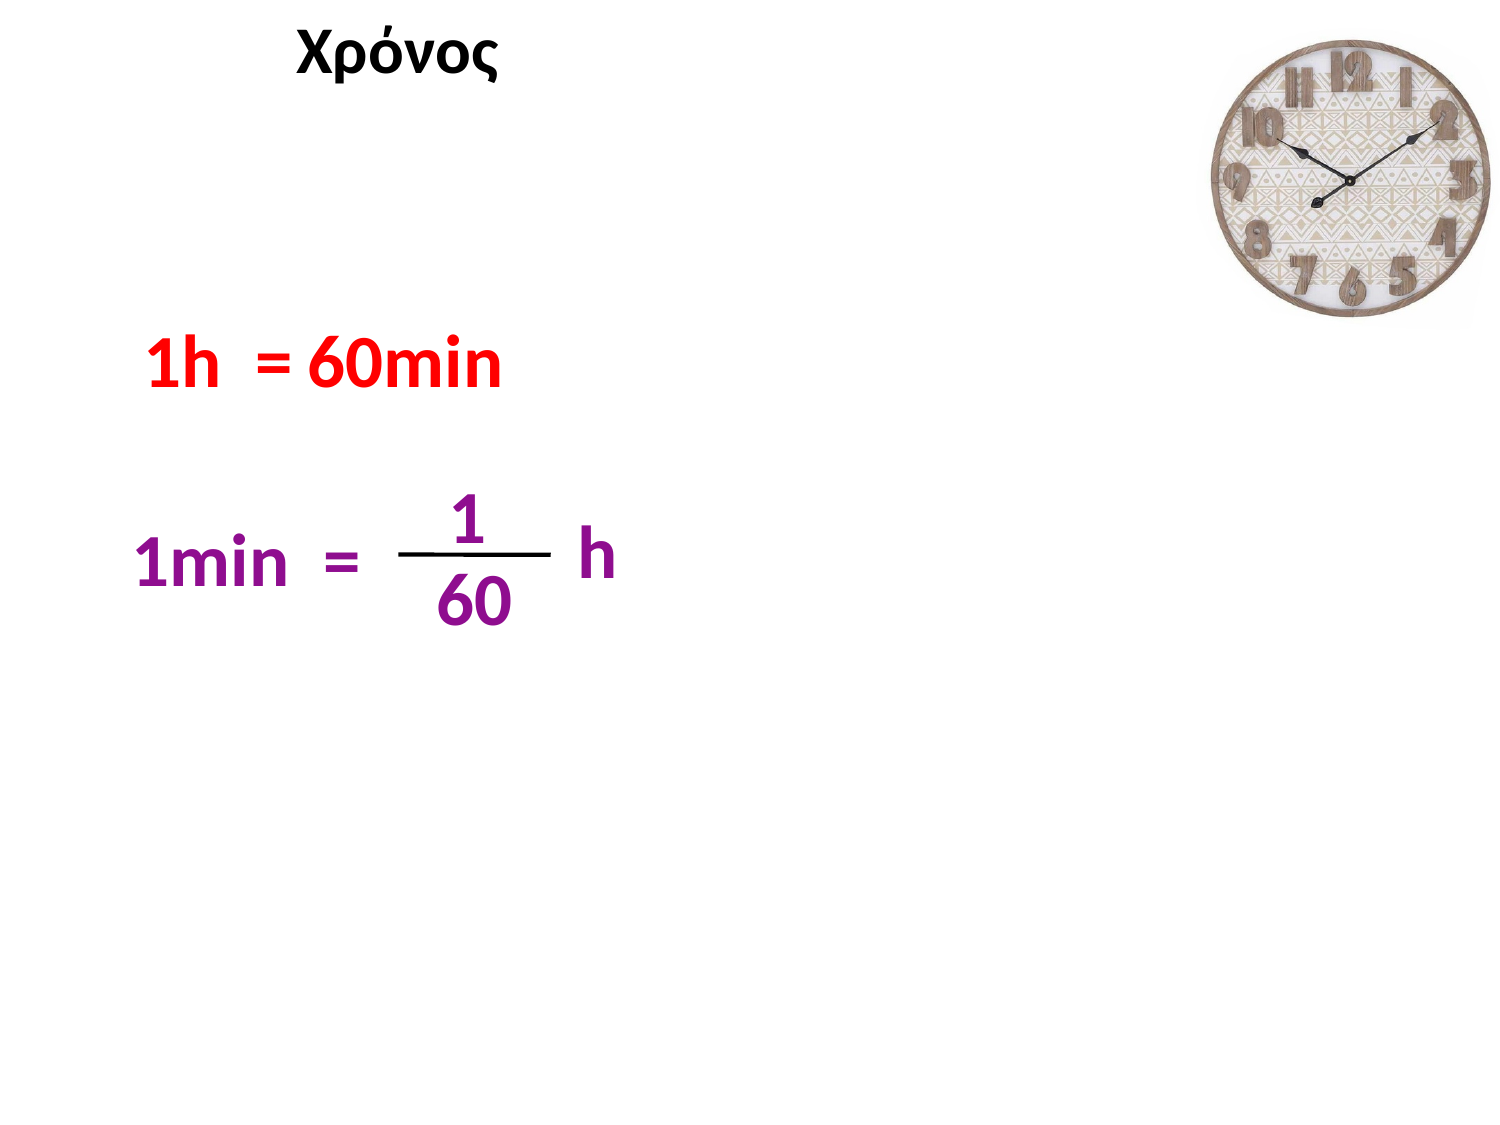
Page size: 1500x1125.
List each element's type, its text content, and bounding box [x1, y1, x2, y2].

text_box Χρόνος [281, 0, 1008, 95]
text_box h [562, 495, 715, 601]
text_box 1min = [117, 503, 433, 609]
text_box 1 [433, 460, 539, 552]
picture [1195, 26, 1500, 330]
text_box 60min [292, 304, 727, 410]
text_box 1h = [128, 304, 292, 410]
text_box 60 [421, 542, 680, 648]
